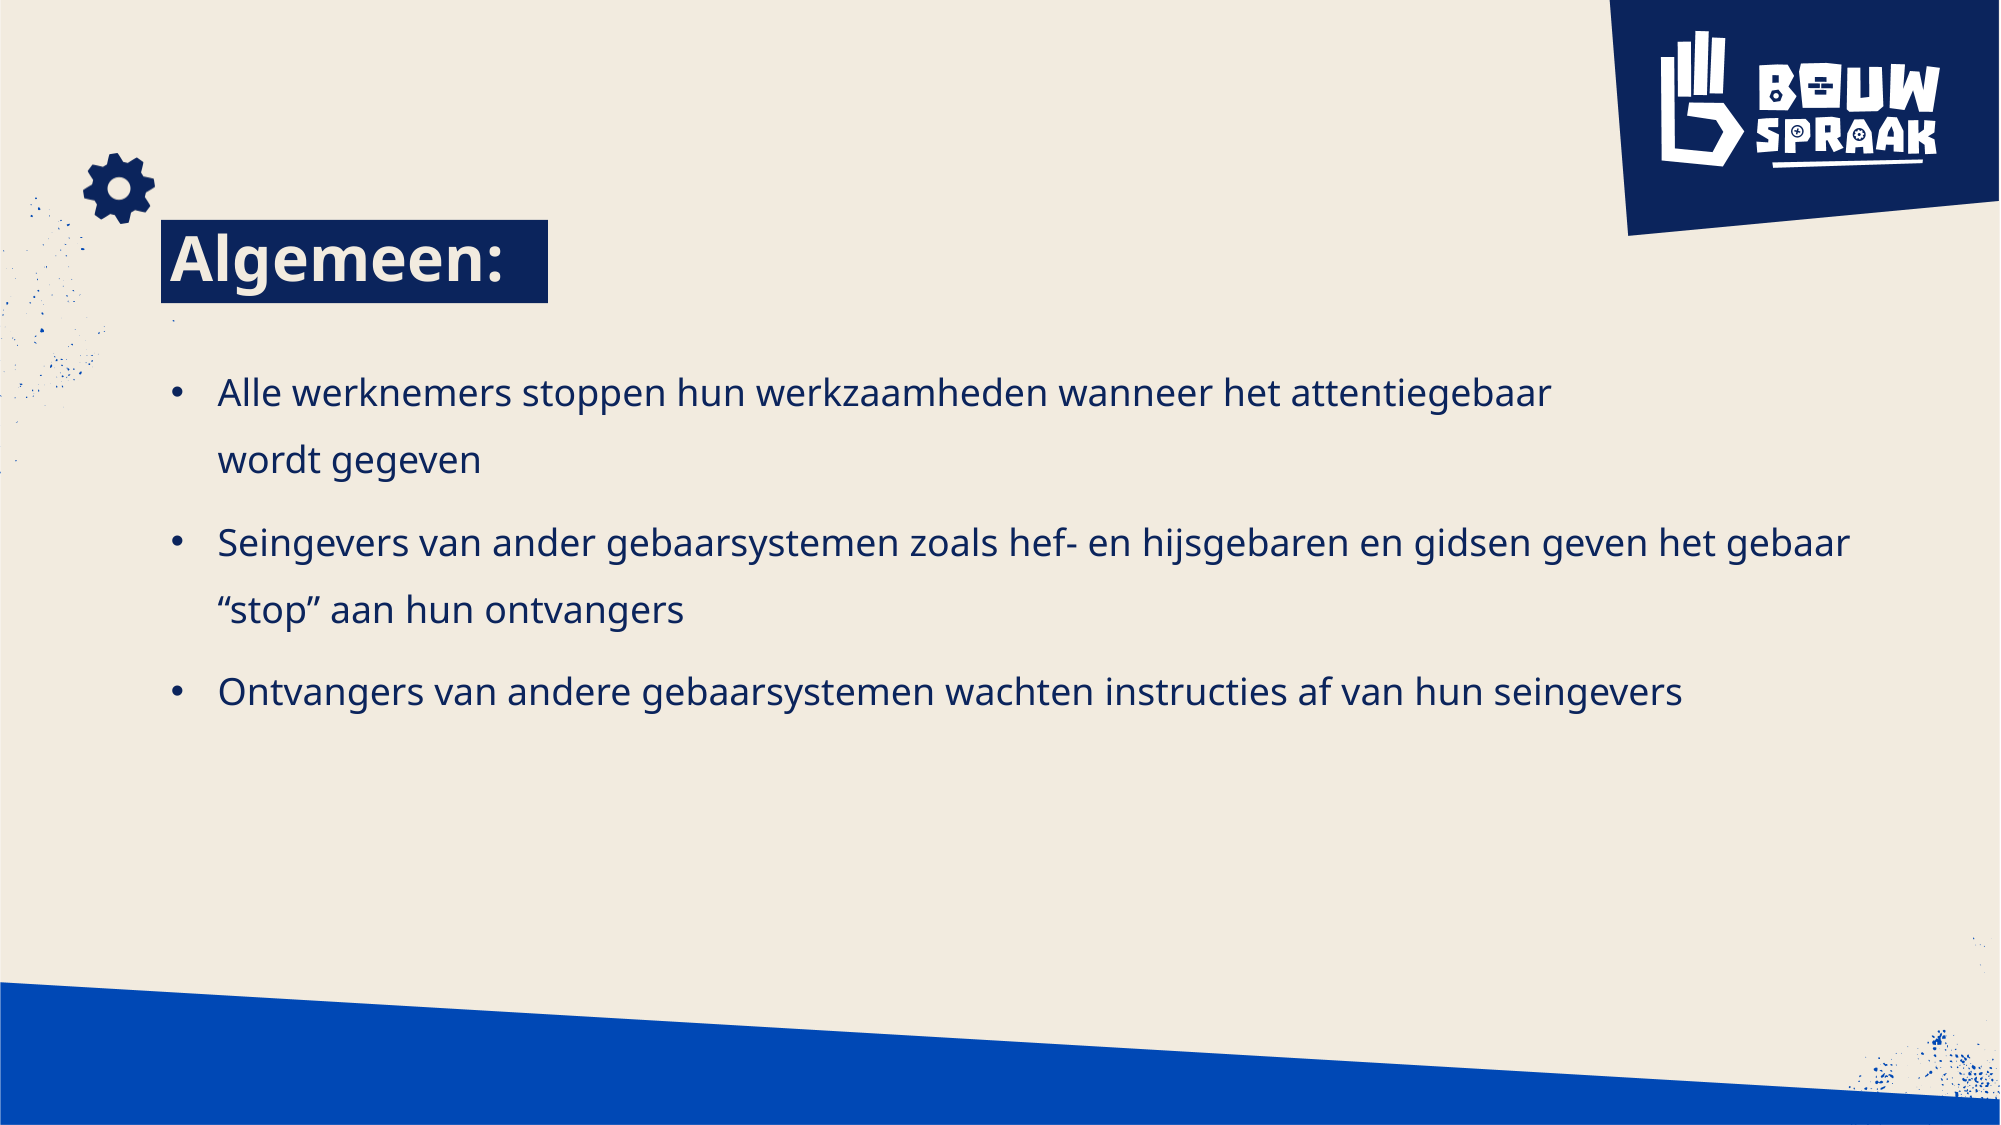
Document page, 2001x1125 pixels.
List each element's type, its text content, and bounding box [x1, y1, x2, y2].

picture [0, 0, 2000, 1125]
text_box Algemeen: [163, 220, 617, 346]
text_box Alle werknemers stoppen hun werkzaamheden wanneer het attentiegebaar wordt gegeven Seingevers van ander gebaarsystemen zoals hef- en hijsgebaren en gidsen geven het gebaar “stop” aan hun ontvangers Ontvangers van andere gebaarsystemen wachten instructies af van hun seingevers [163, 338, 1868, 945]
